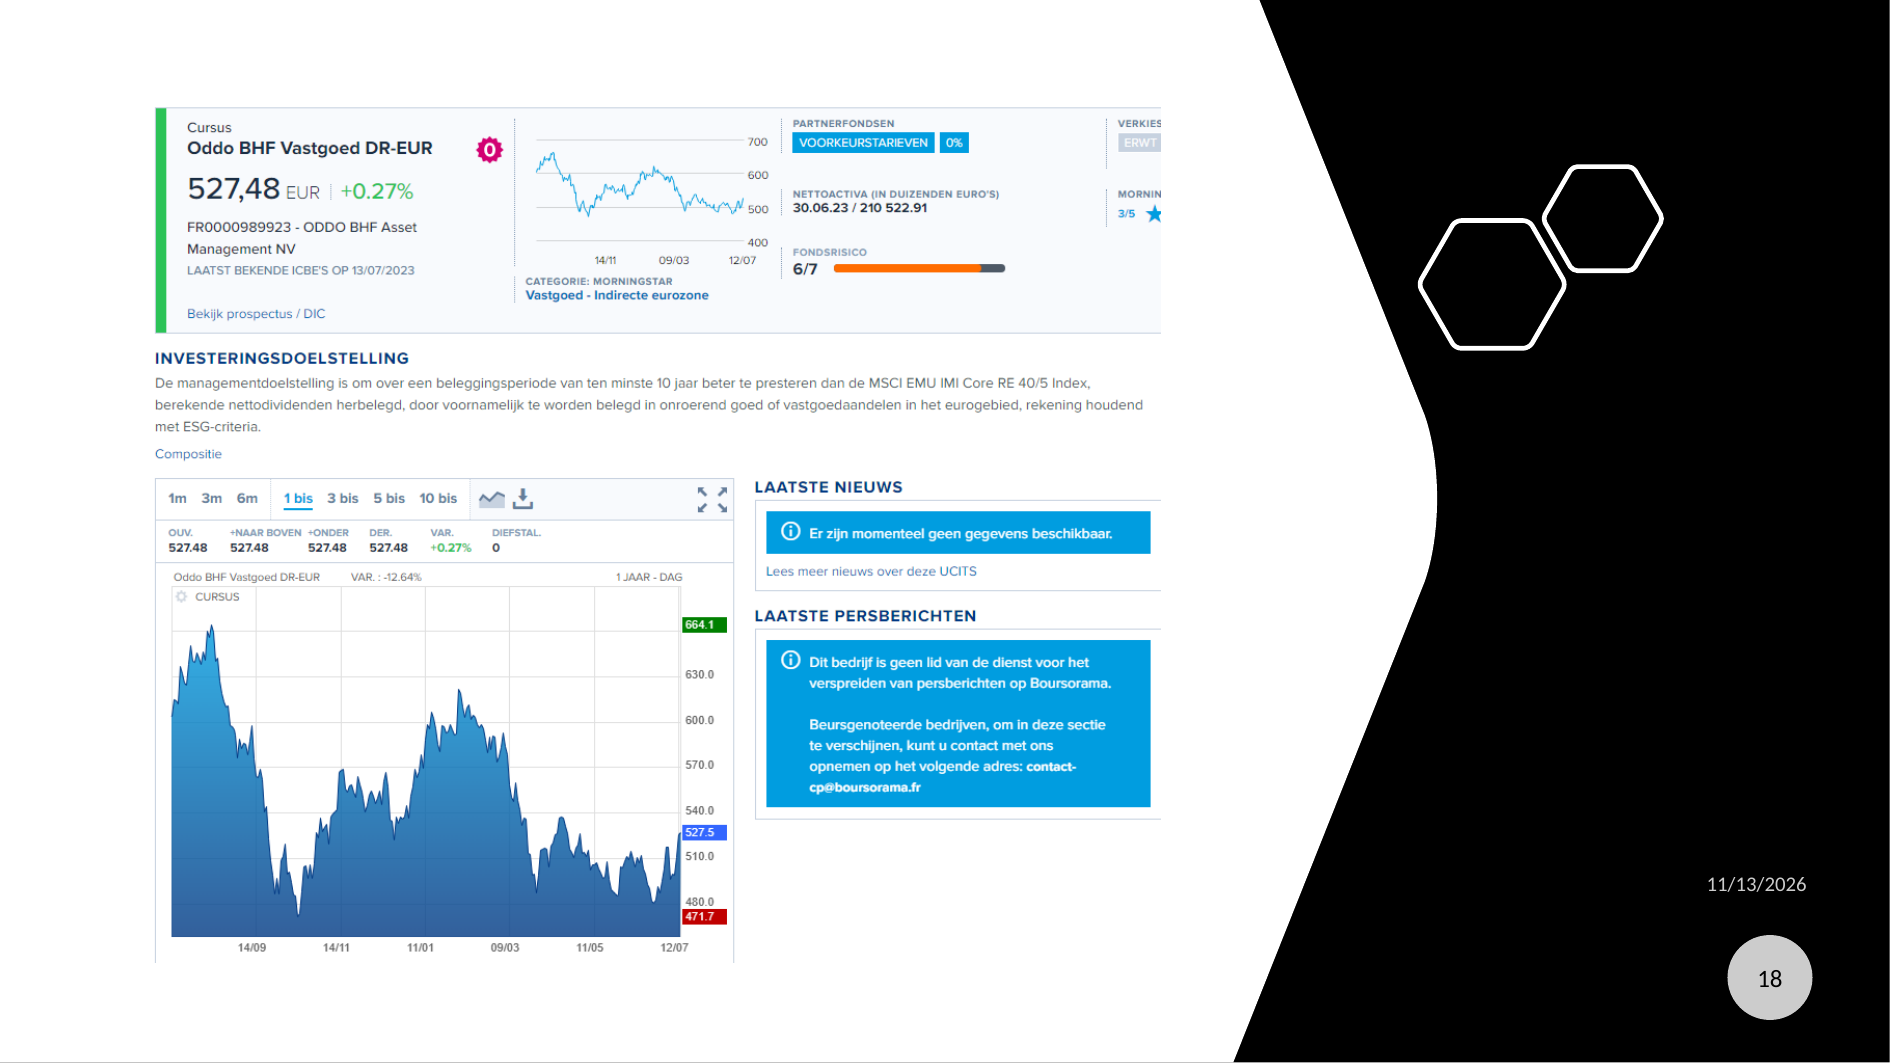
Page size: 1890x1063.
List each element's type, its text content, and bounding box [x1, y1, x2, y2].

text_box [1235, 0, 1890, 1063]
slide_number 18 [1727, 935, 1813, 1021]
picture [130, 99, 1161, 963]
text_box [1419, 166, 1662, 349]
text_box [0, 0, 1439, 1063]
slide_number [1484, 855, 1822, 912]
